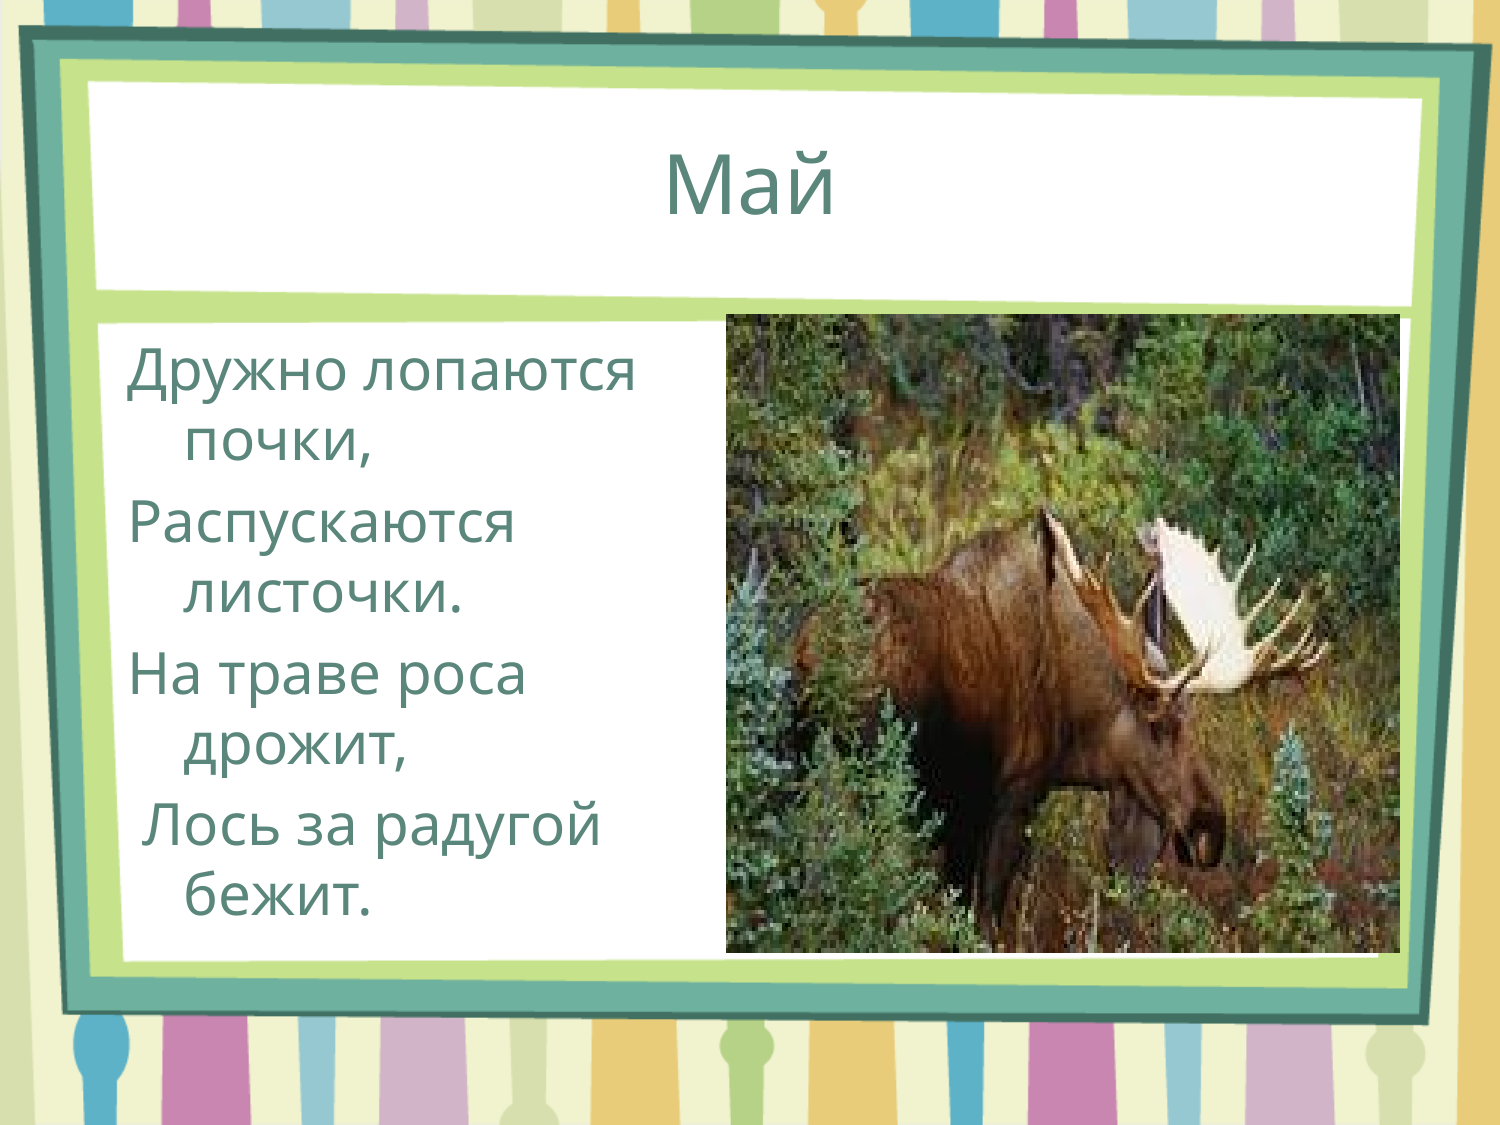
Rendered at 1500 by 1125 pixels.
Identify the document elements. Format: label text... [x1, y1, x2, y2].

list Дружно лопаются почки, Распускаются листочки. На траве роса дрожит, Лось за радугой бежит. [112, 324, 744, 1006]
title Май [74, 87, 1426, 276]
picture [0, 0, 1500, 1125]
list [726, 314, 1400, 953]
